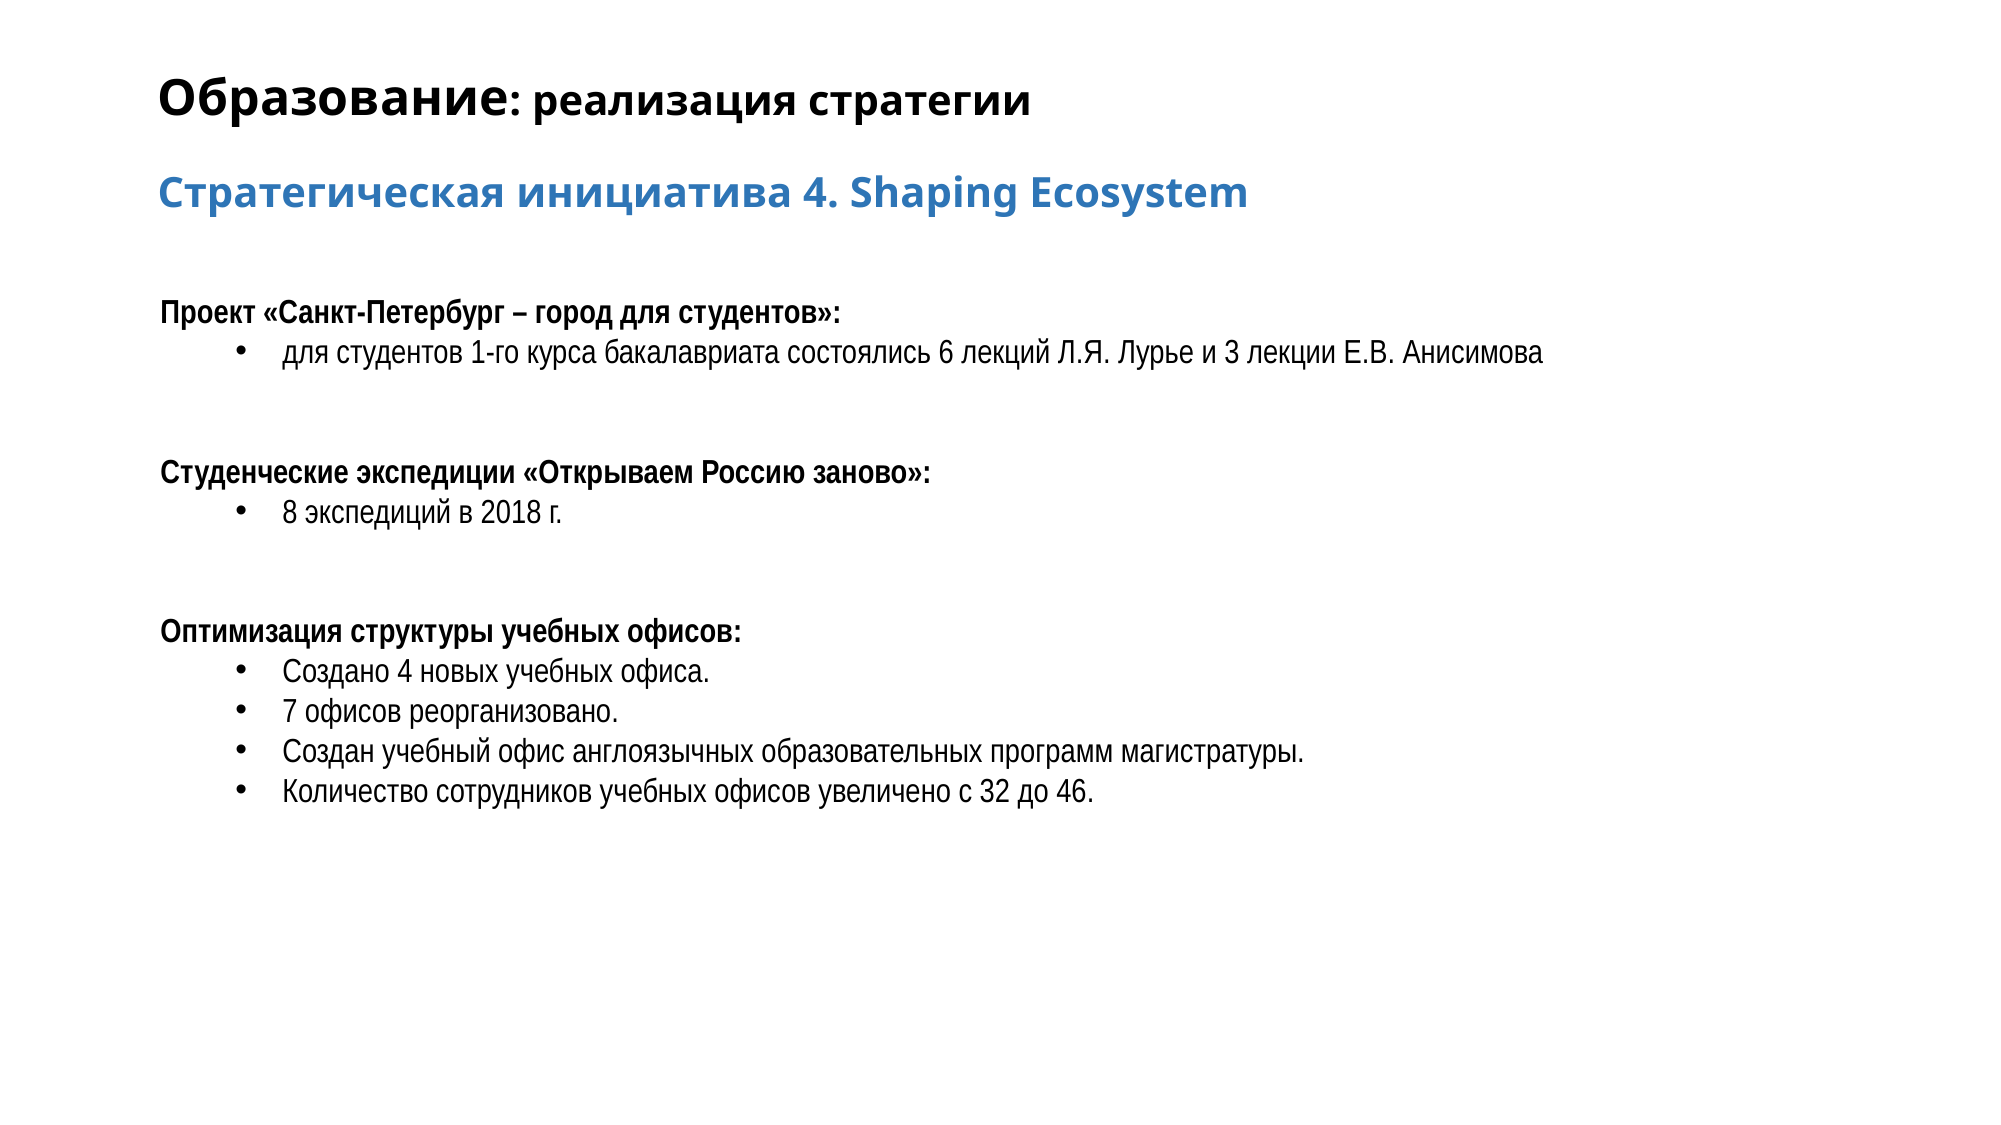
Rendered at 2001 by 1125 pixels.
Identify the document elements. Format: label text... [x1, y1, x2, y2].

text_box Проект «Санкт-Петербург – город для студентов»: для студентов 1-го курса бакалавриата состоялись 6 лекций Л.Я. Лурье и 3 лекции Е.В. Анисимова Студенческие экспедиции «Открываем Россию заново»: 8 экспедиций в 2018 г. Оптимизация структуры учебных офисов: Создано 4 новых учебных офиса. 7 офисов реорганизовано. Создан учебный офис англоязычных образовательных программ магистратуры. Количество сотрудников учебных офисов увеличено с 32 до 46. [145, 282, 1812, 857]
text_box Образование: реализация стратегии Стратегическая инициатива 4. Shaping Ecosystem [142, 66, 1704, 222]
